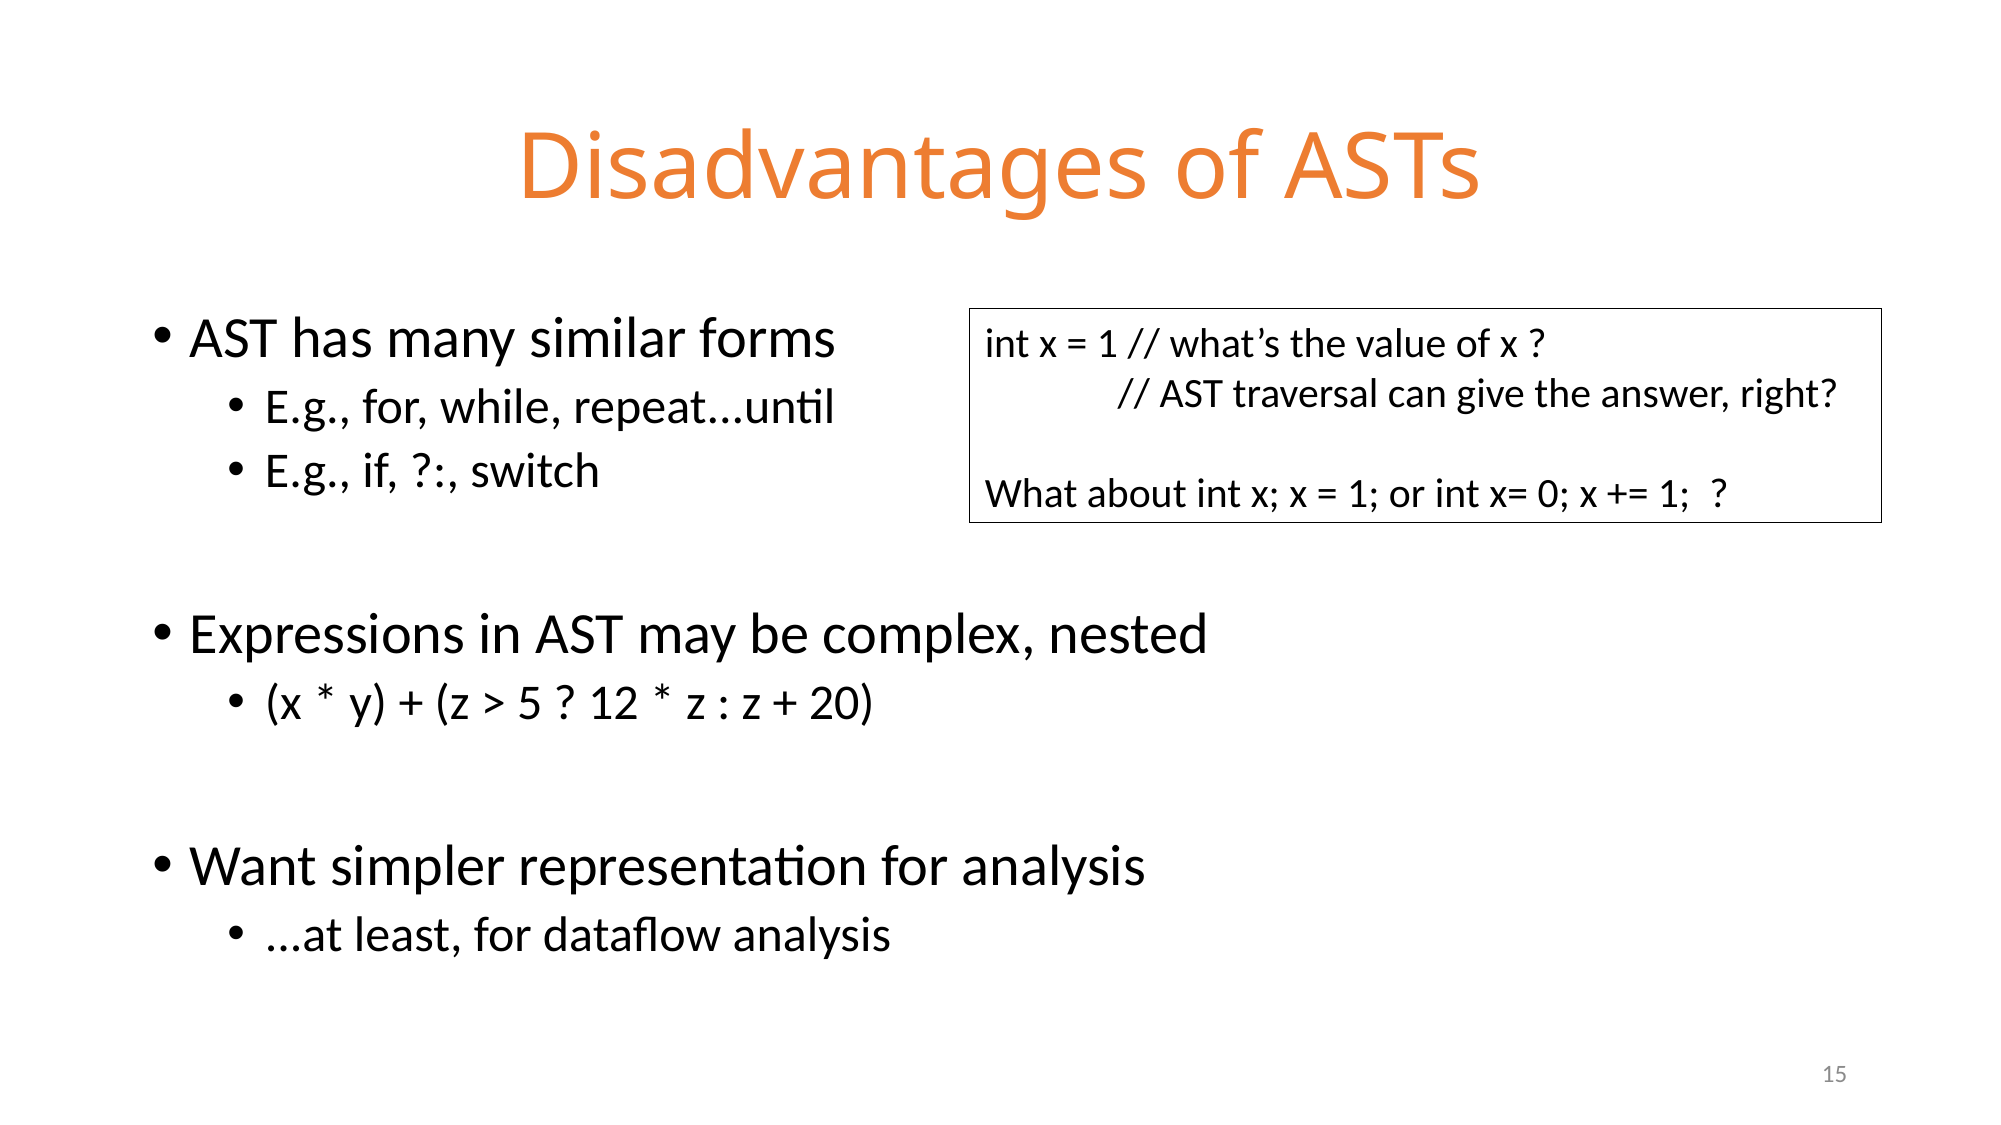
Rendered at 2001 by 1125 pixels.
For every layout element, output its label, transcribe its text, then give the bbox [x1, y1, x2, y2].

title Disadvantages of ASTs [137, 59, 1863, 278]
list AST has many similar forms E.g., for, while, repeat...until E.g., if, ?:, switch Expressions in AST may be complex, nested (x * y) + (z > 5 ? 12 * z : z + 20) Want simpler representation for analysis ...at least, for dataflow analysis [137, 299, 1863, 1014]
slide_number 15 [1412, 1042, 1863, 1103]
text_box int x = 1 // what’s the value of x ? // AST traversal can give the answer, right? What about int x; x = 1; or int x= 0; x += 1; ? [969, 308, 1882, 523]
